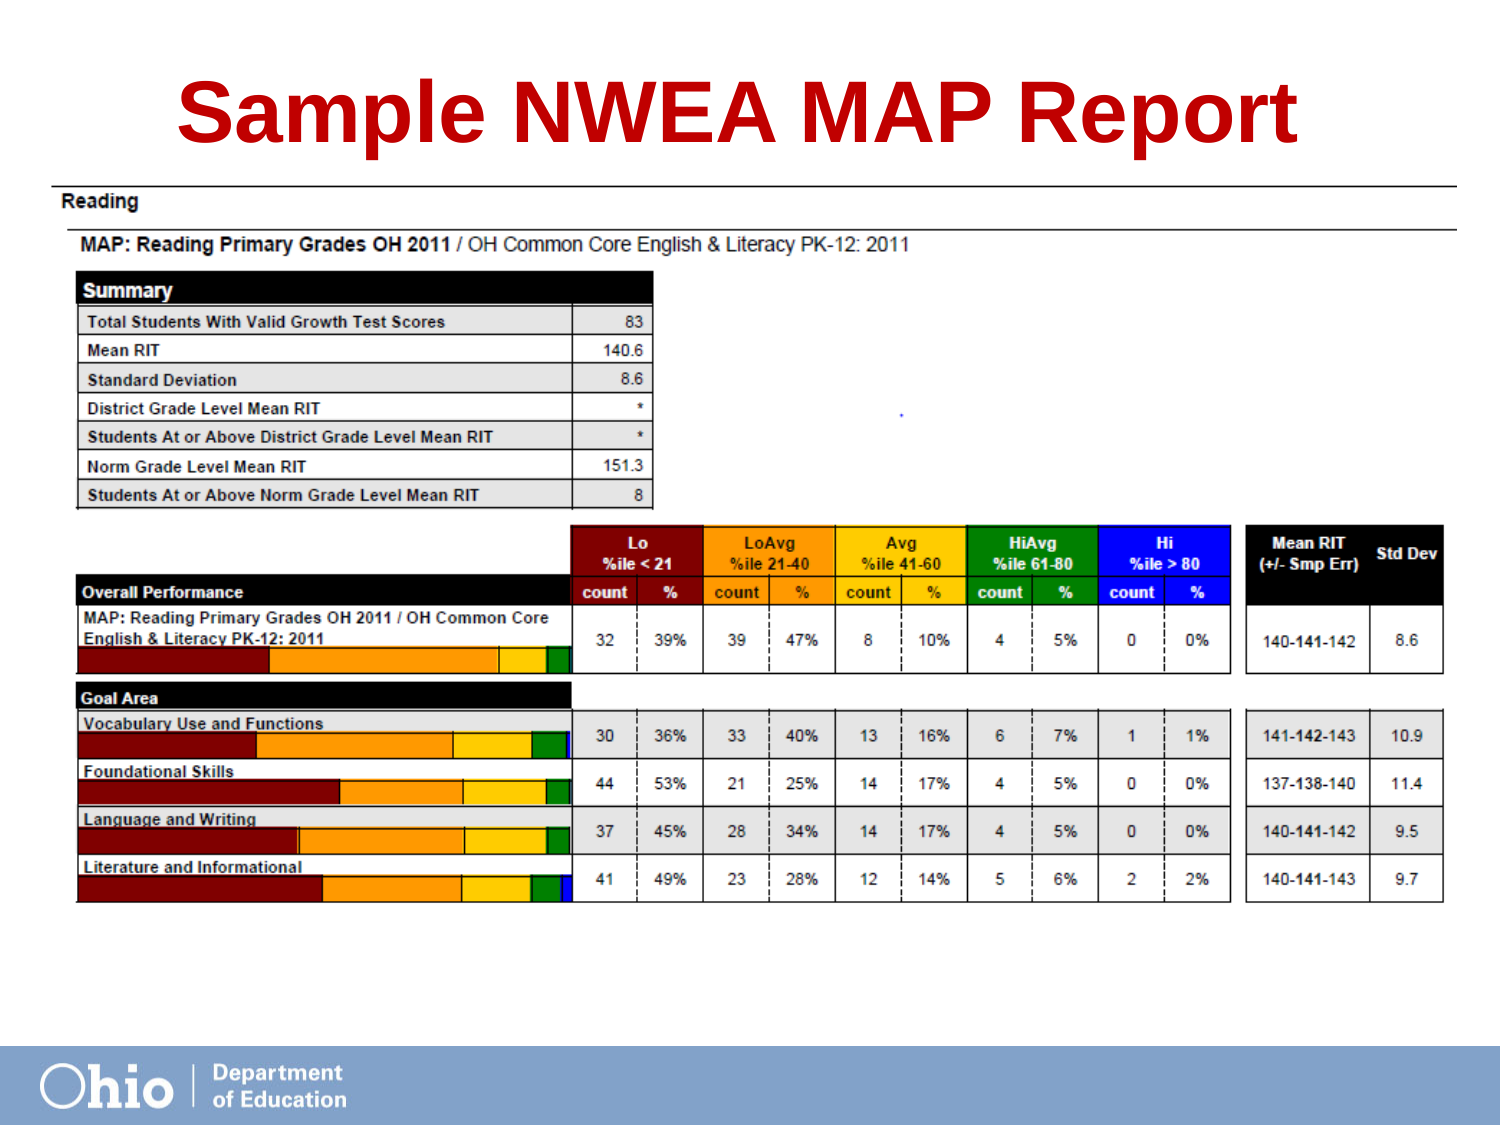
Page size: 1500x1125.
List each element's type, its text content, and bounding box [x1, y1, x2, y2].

title Sample NWEA MAP Report [75, 55, 1425, 161]
picture [0, 1046, 1500, 1125]
picture [43, 176, 1457, 909]
